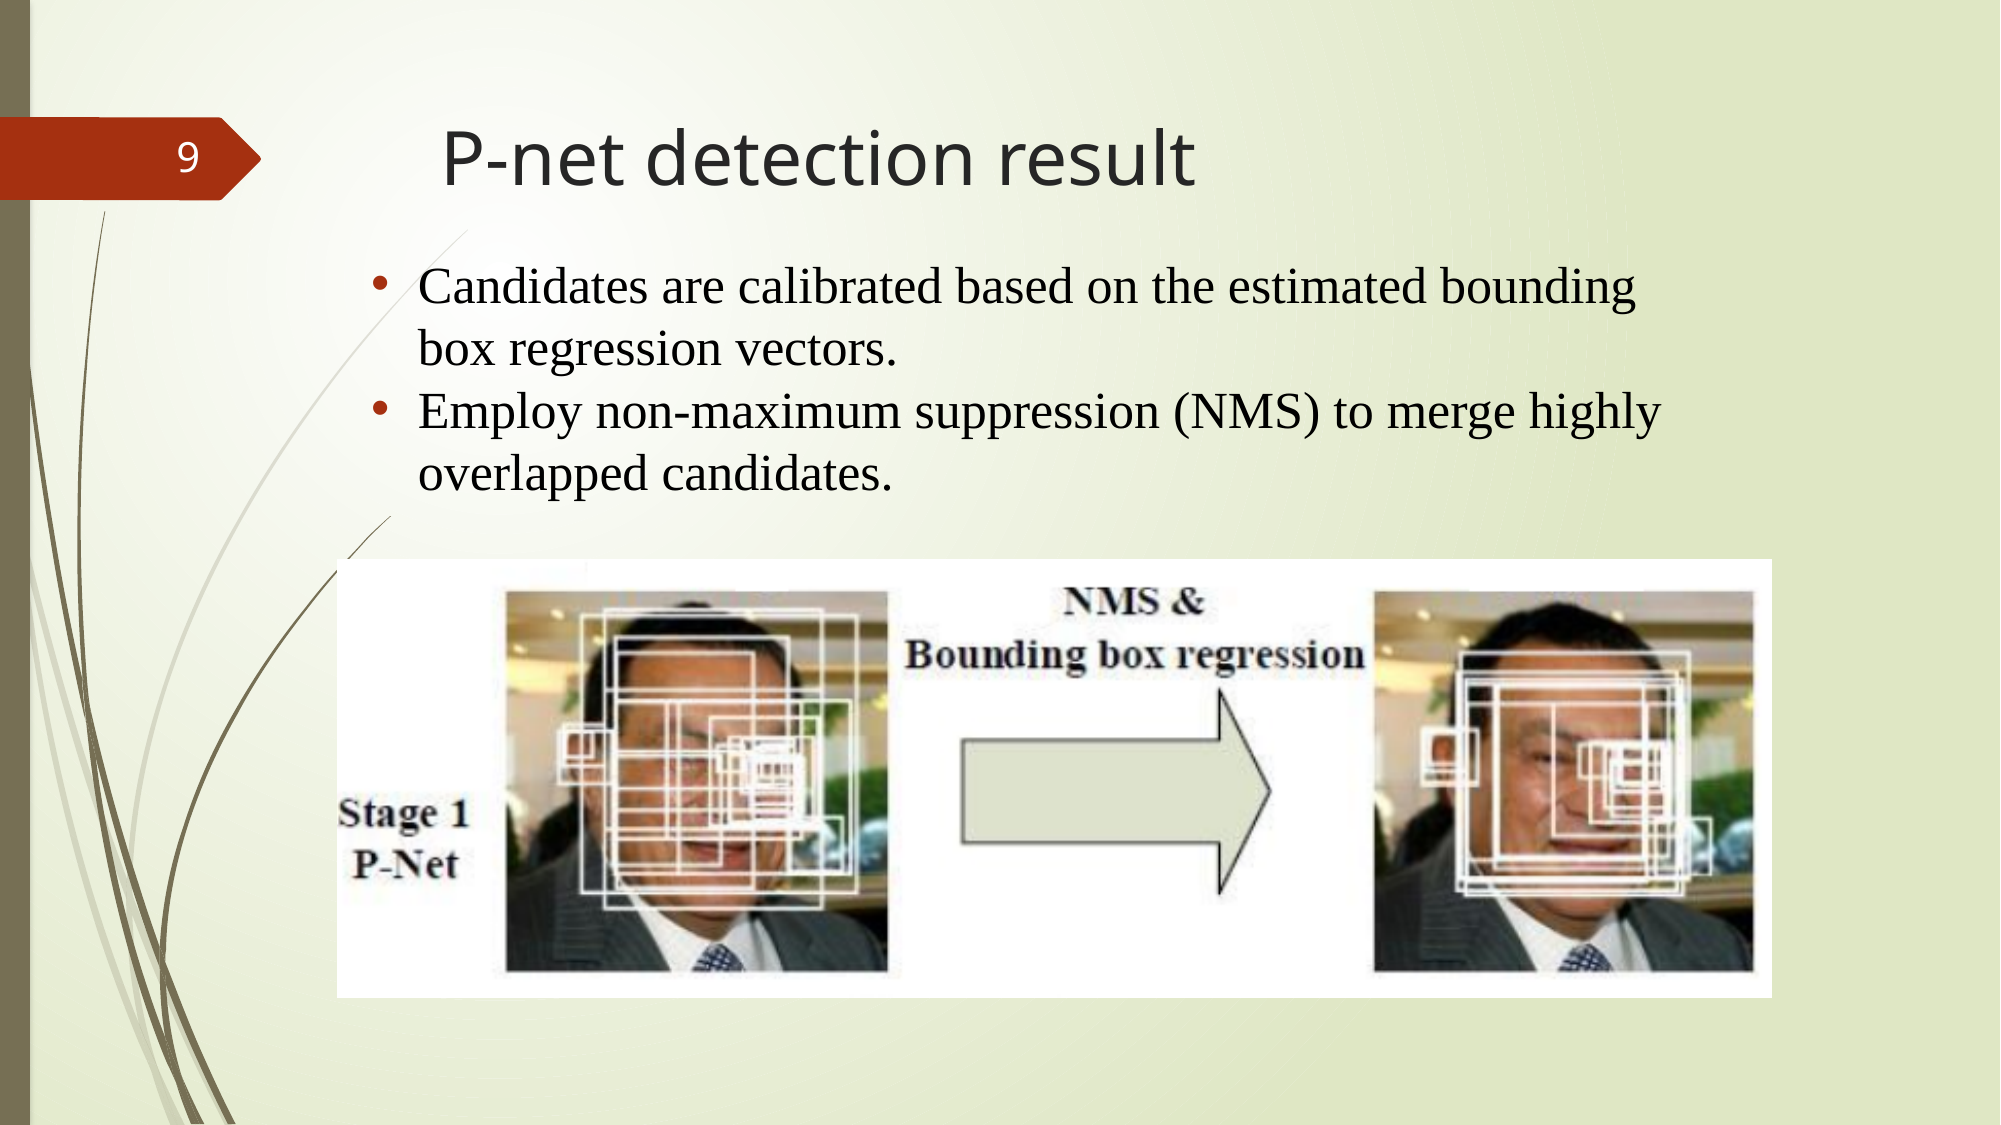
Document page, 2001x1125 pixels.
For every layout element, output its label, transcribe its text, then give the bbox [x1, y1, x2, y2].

text_box Candidates are calibrated based on the estimated bounding box regression vectors. Employ non-maximum suppression (NMS) to merge highly overlapped candidates. [356, 243, 1698, 509]
title P-net detection result [425, 102, 1888, 313]
slide_number 9 [87, 129, 216, 190]
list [336, 559, 1773, 998]
